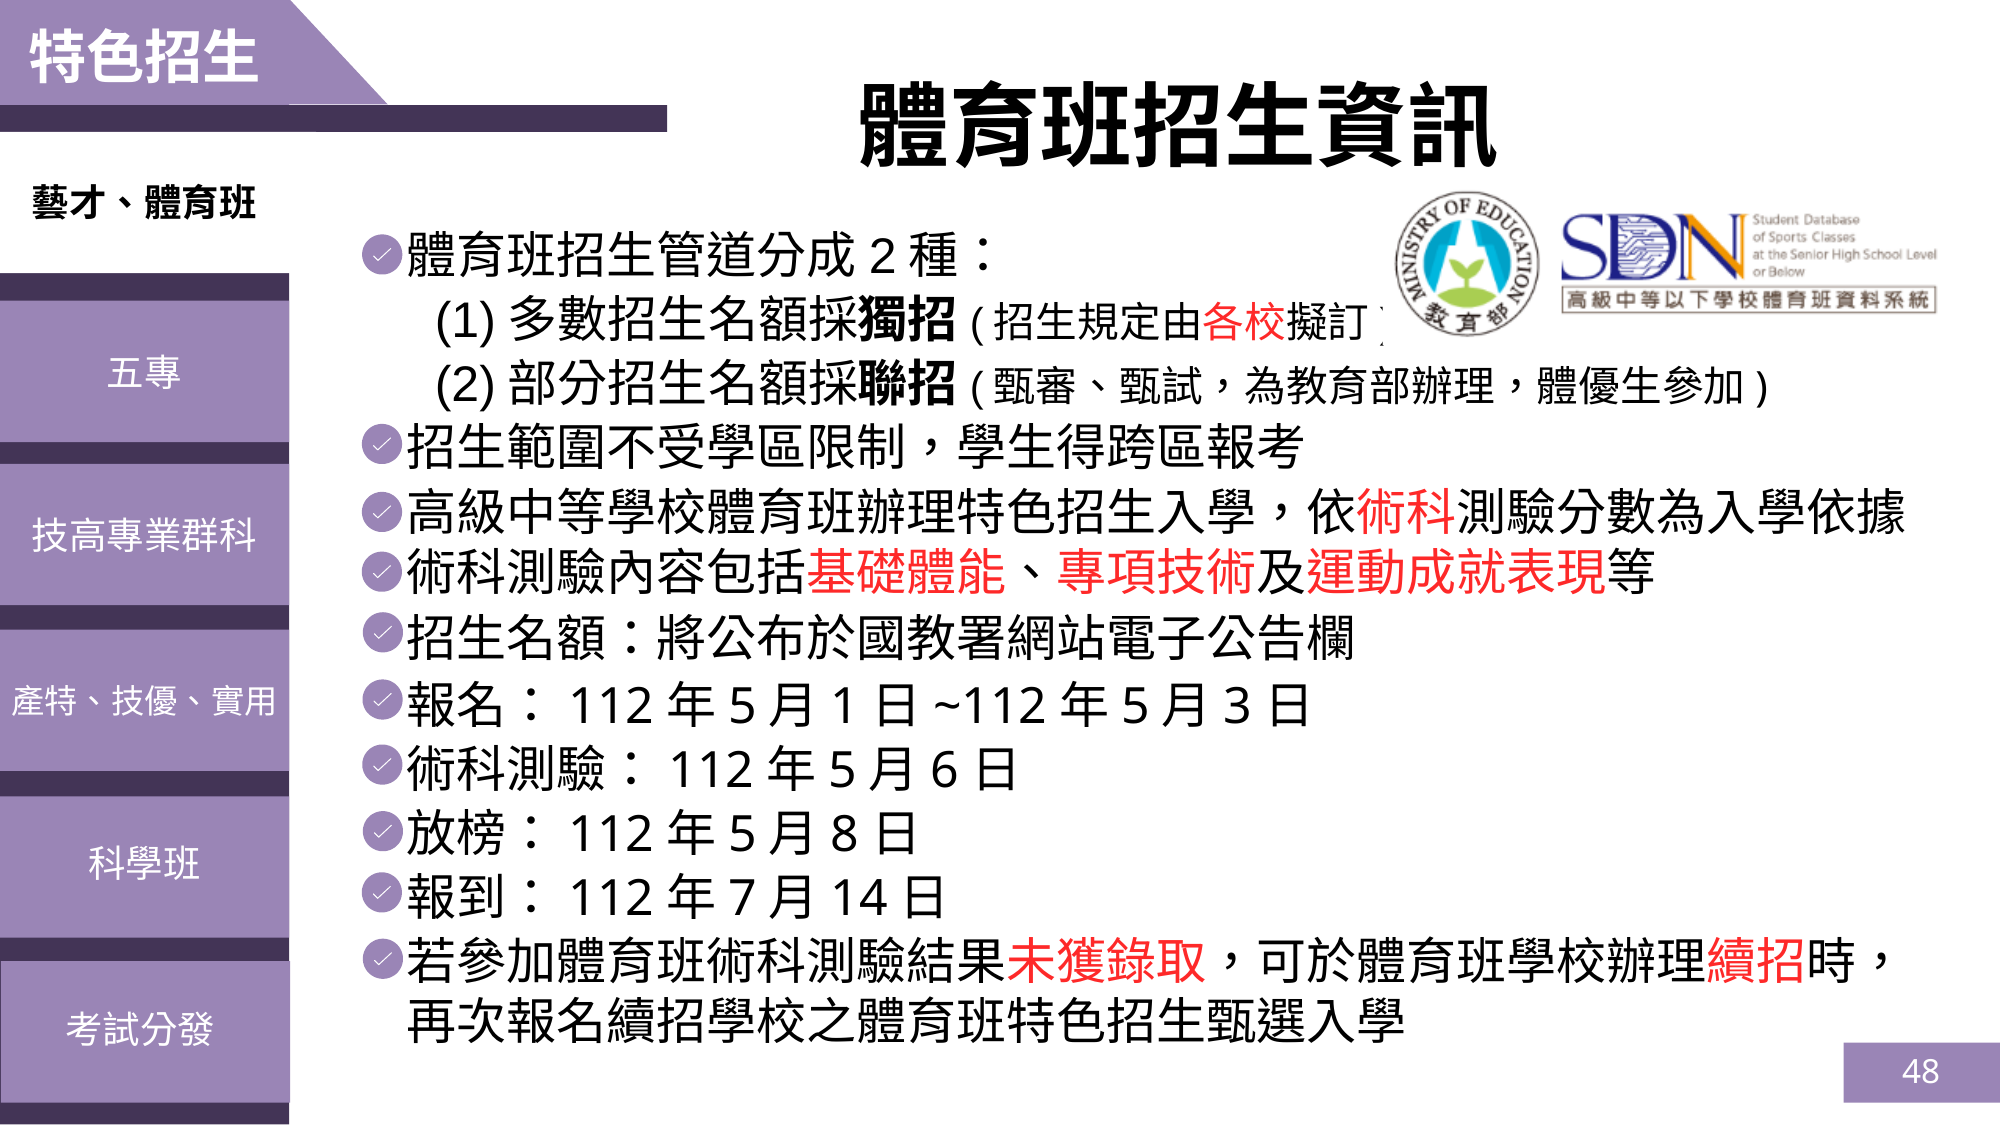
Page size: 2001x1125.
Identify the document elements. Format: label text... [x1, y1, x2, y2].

text_box [362, 612, 403, 653]
text_box [0, 772, 290, 795]
text_box [0, 960, 291, 1104]
text_box [362, 938, 403, 979]
text_box [0, 939, 290, 960]
text_box [0, 463, 290, 606]
text_box [362, 679, 403, 720]
text_box 技高專業群科 [17, 504, 272, 565]
text_box [290, 0, 389, 104]
text_box 特色招生 [0, 0, 290, 104]
text_box [362, 811, 403, 852]
text_box [0, 1104, 290, 1125]
picture [1382, 184, 1958, 345]
text_box 產特、技優、實用 [0, 672, 293, 727]
text_box [362, 234, 403, 275]
slide_number 48 [1884, 1042, 1958, 1103]
text_box [361, 872, 402, 913]
text_box [362, 744, 403, 785]
text_box [0, 131, 317, 274]
text_box [0, 443, 290, 463]
text_box 科學班 [73, 832, 216, 892]
text_box [0, 629, 290, 672]
text_box [361, 491, 403, 532]
text_box [0, 300, 290, 443]
text_box 五專 [92, 341, 197, 401]
text_box 考試分發 [50, 998, 231, 1059]
text_box 體育班招生資訊 [461, 67, 1896, 178]
text_box [0, 727, 290, 772]
text_box [0, 104, 461, 133]
text_box [0, 795, 290, 939]
text_box [361, 423, 403, 464]
text_box [1843, 1042, 2000, 1104]
text_box 體育班招生管道分成2種： (1)多數招生名額採獨招(招生規定由各校擬訂) (2)部分招生名額採聯招(甄審、甄試，為教育部辦理，體優生參加) 招生範圍不受學區限制，學生得跨區報考 高級中等學校體育班辦理特色招生入學，依術科測驗分數為入學依據術科測驗內容包括基礎體能、專項技術及運動成就表現等 招生名額：將公布於國教署網站電子公告欄 報名：112年5月1日~112年5月3日 術科測驗：112年5月6日 放榜：112年5月8日 報到：112年7月14日 若參加體育班術科測驗結果未獲錄取，可於體育班學校辦理續招時，再次報名續招學校之體育班特色招生甄選入學 [391, 216, 1936, 1058]
text_box 藝才、體育班 [17, 172, 272, 232]
text_box [361, 551, 402, 592]
text_box [0, 606, 290, 629]
text_box [0, 274, 290, 300]
